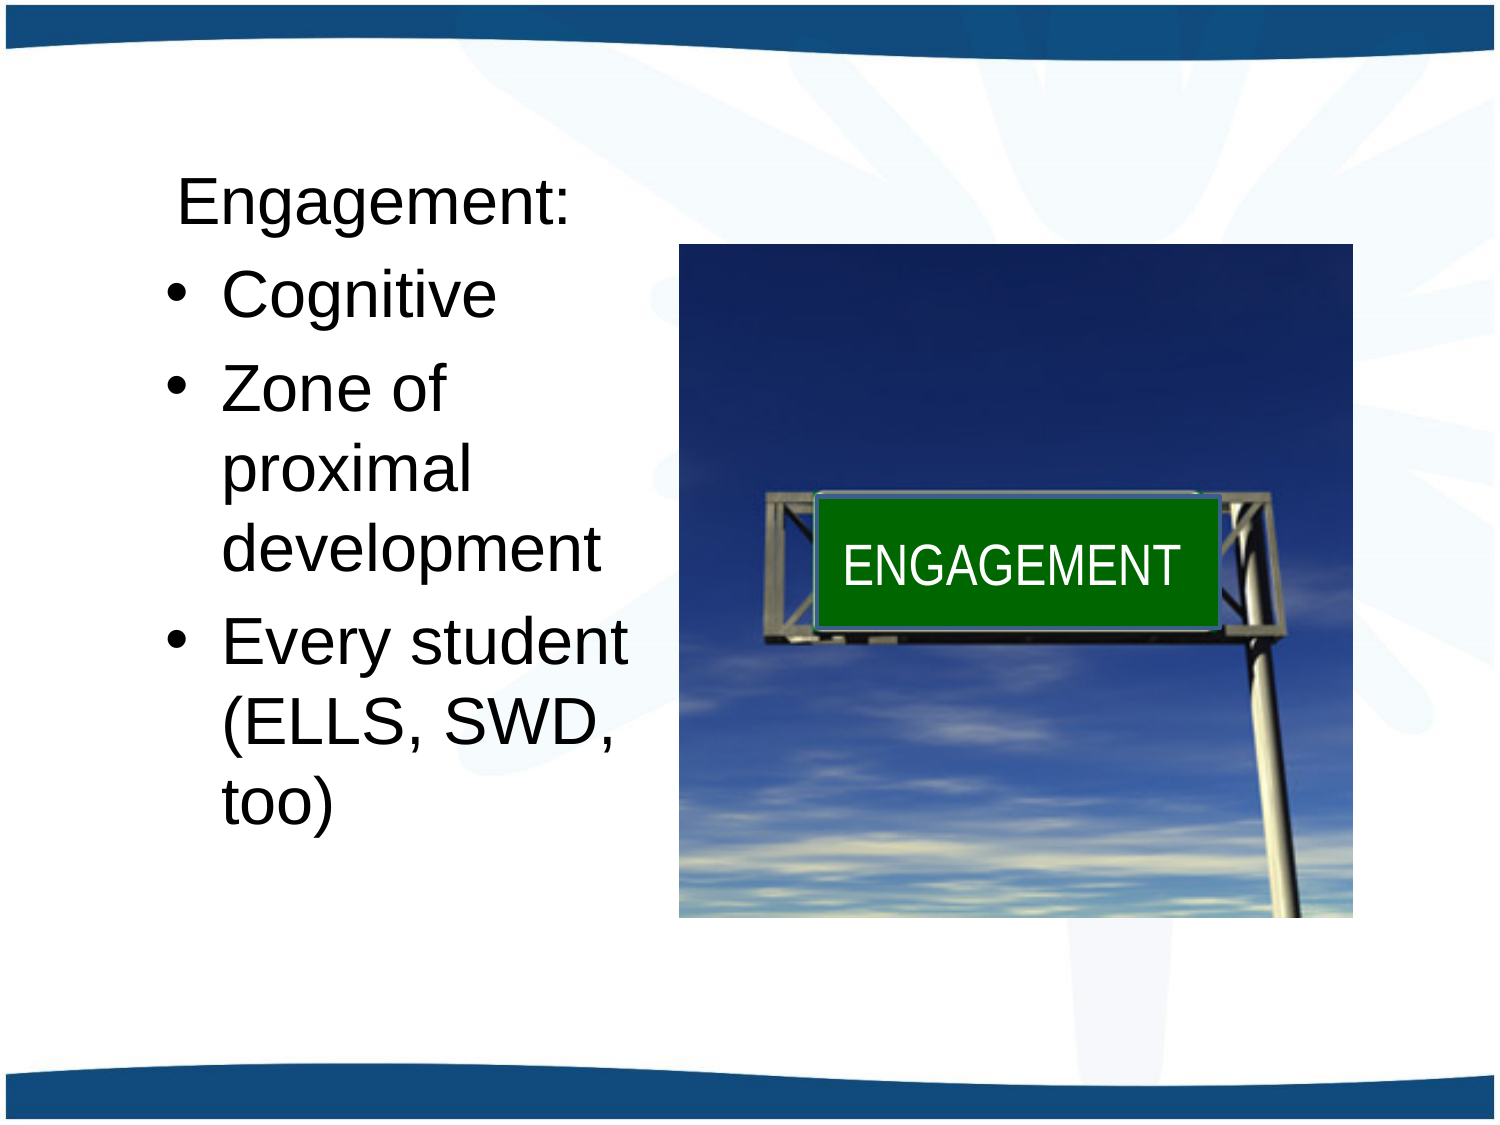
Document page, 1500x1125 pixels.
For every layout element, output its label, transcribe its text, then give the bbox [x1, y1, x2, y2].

list Engagement: Cognitive Zone of proximal development Every student (ELLS, SWD, too) [150, 149, 660, 919]
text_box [678, 244, 1354, 919]
picture [0, 0, 1500, 1125]
